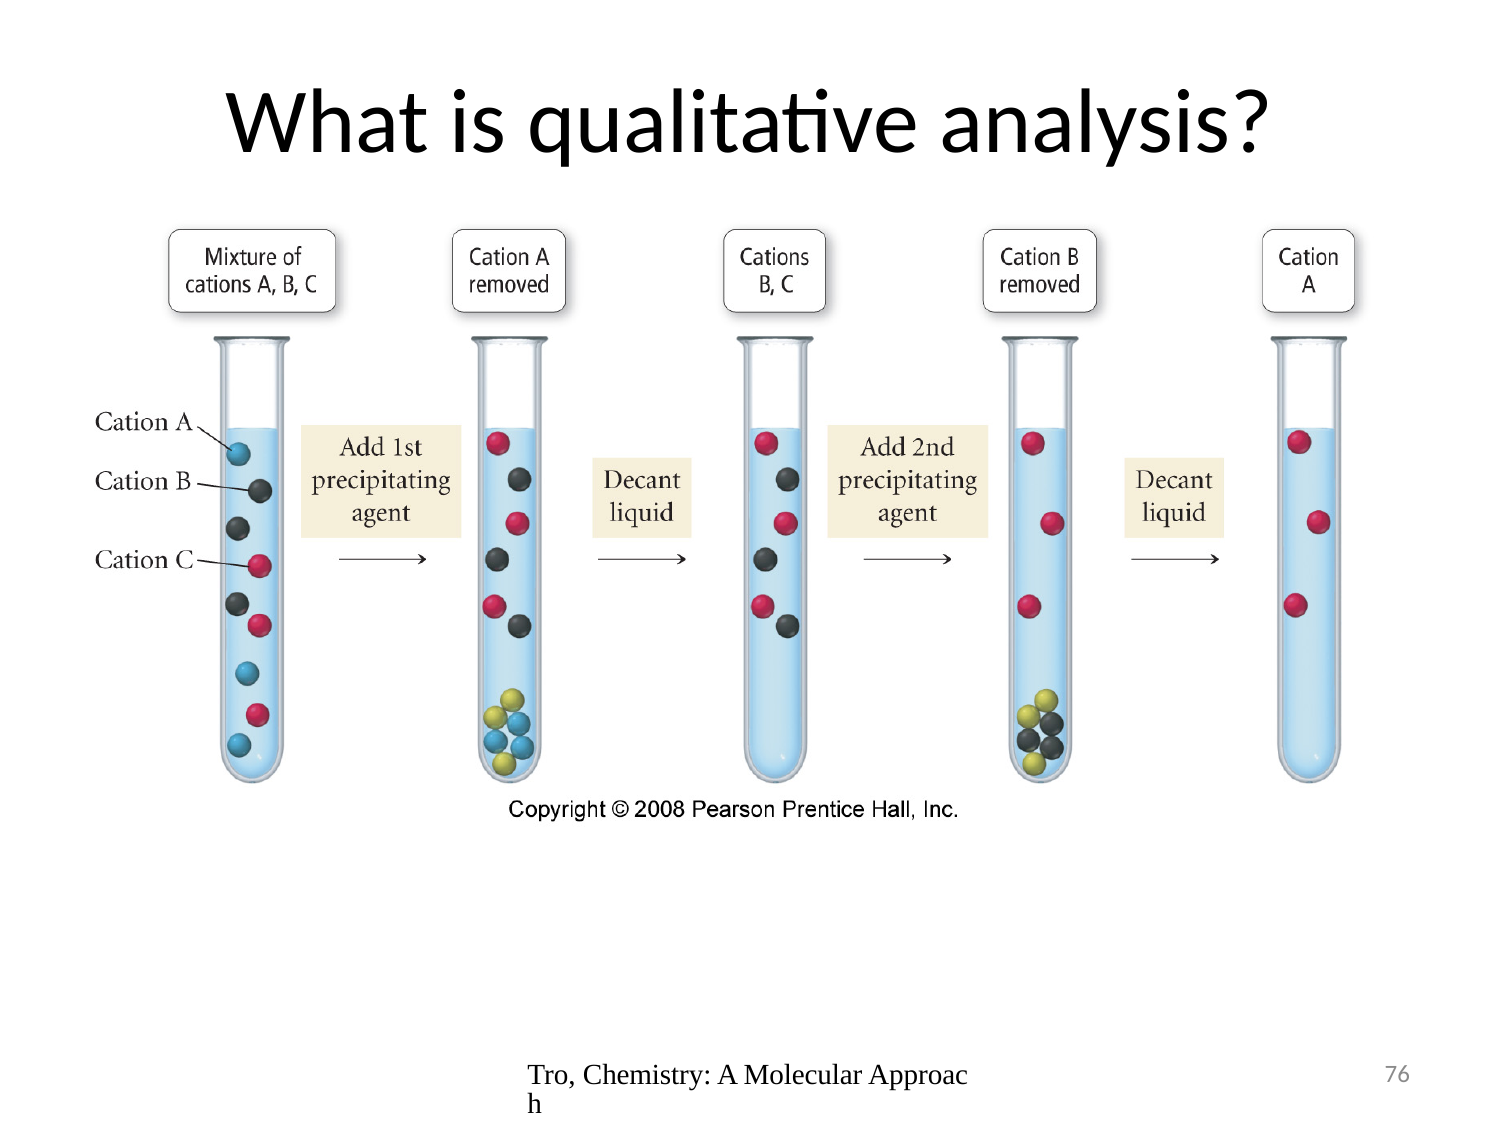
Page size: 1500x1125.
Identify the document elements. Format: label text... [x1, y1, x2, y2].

picture [87, 212, 1380, 830]
title What is qualitative analysis? [75, 45, 1425, 188]
footer Tro, Chemistry: A Molecular Approach [512, 1042, 988, 1103]
slide_number 76 [1074, 1042, 1425, 1103]
